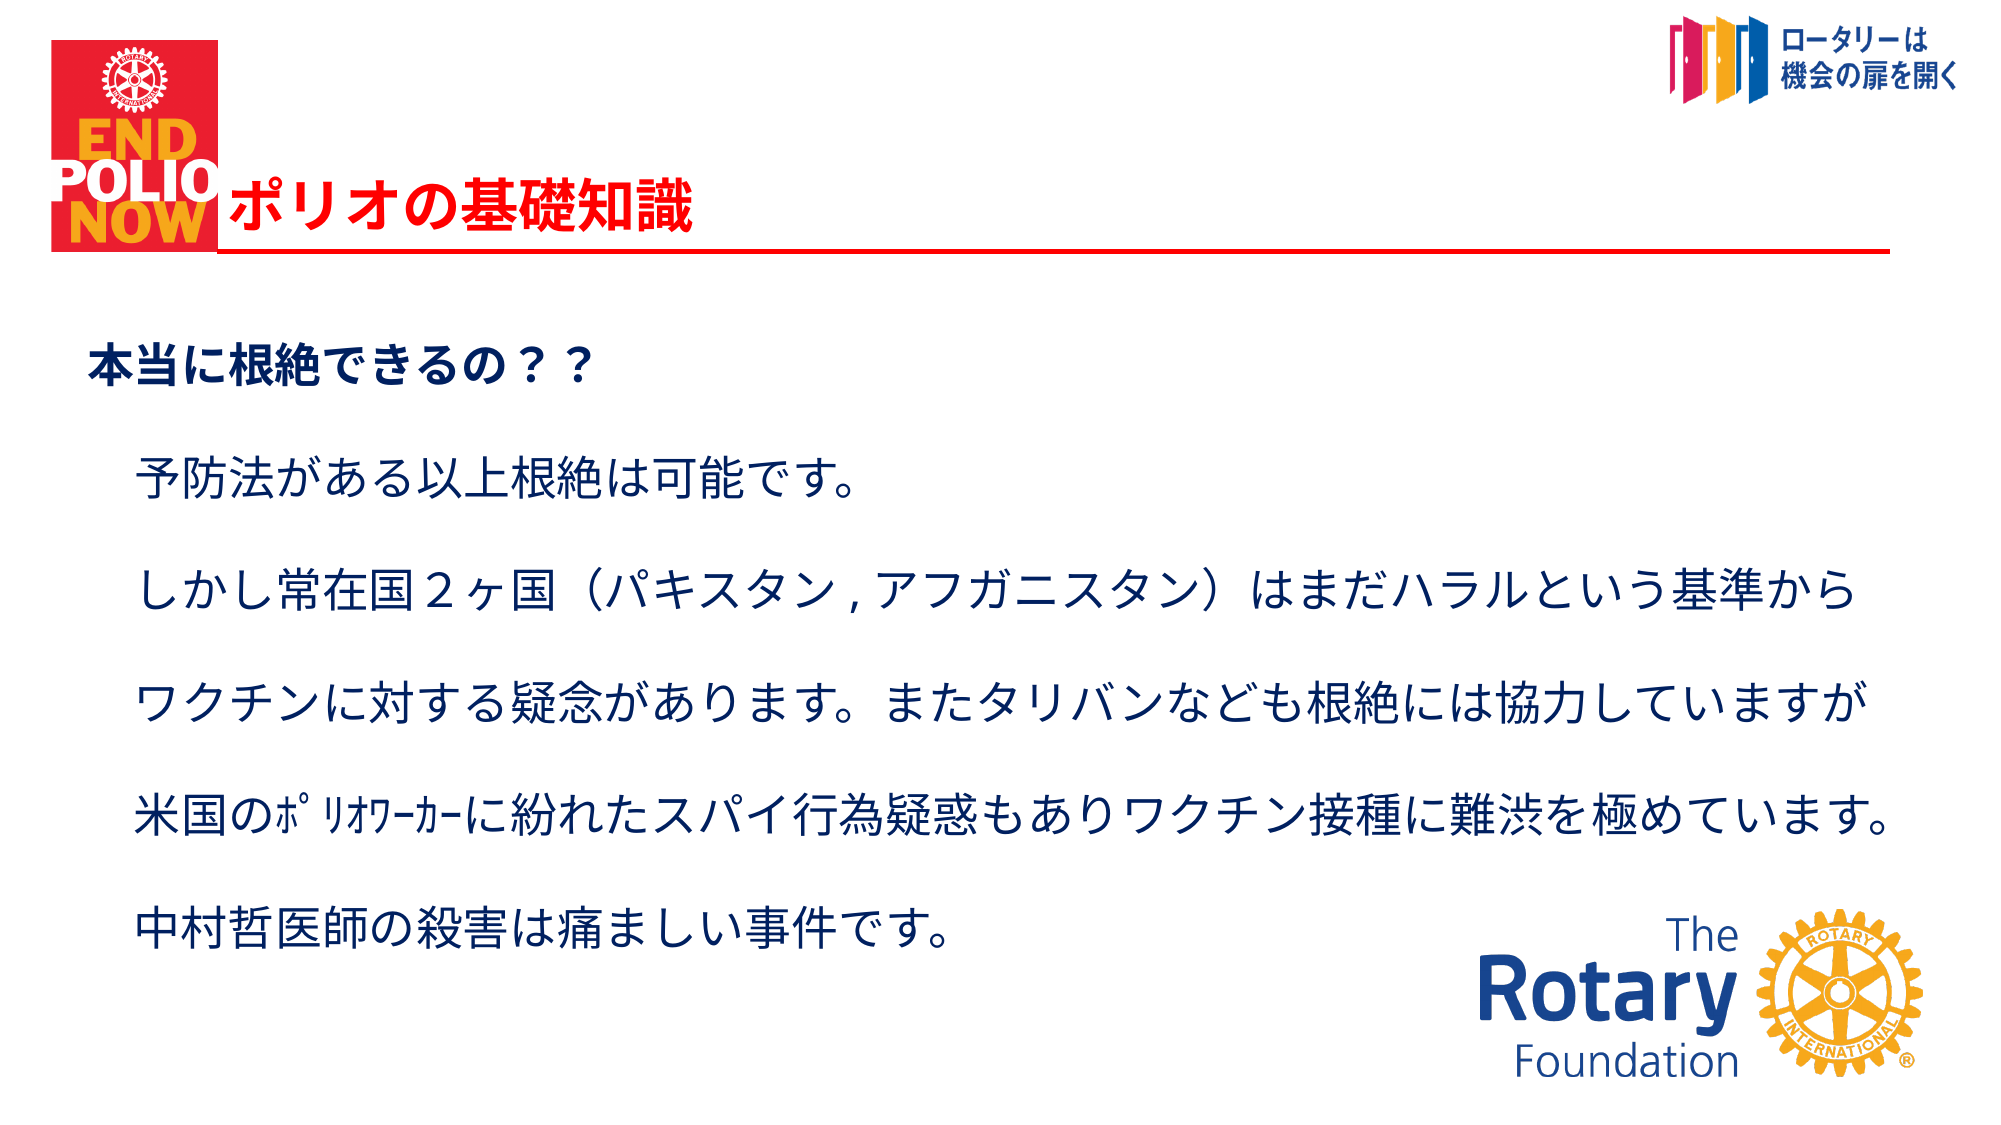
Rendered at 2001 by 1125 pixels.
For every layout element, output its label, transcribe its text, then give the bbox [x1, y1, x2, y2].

table_header ポリオの基礎知識 [218, 154, 1890, 249]
picture [1480, 909, 1923, 1077]
picture [1660, 15, 1977, 113]
picture [51, 40, 218, 252]
text_box 本当に根絶できるの？？ 予防法がある以上根絶は可能です。 しかし常在国２ヶ国（パキスタン,アフガニスタン）はまだハラルという基準から ワクチンに対する疑念があります。またタリバンなども根絶には協力していますが 米国のﾎﾟﾘｵﾜｰｶｰに紛れたスパイ行為疑惑もありワクチン接種に難渋を極めています。 中村哲医師の殺害は痛ましい事件です。 [72, 272, 1897, 962]
